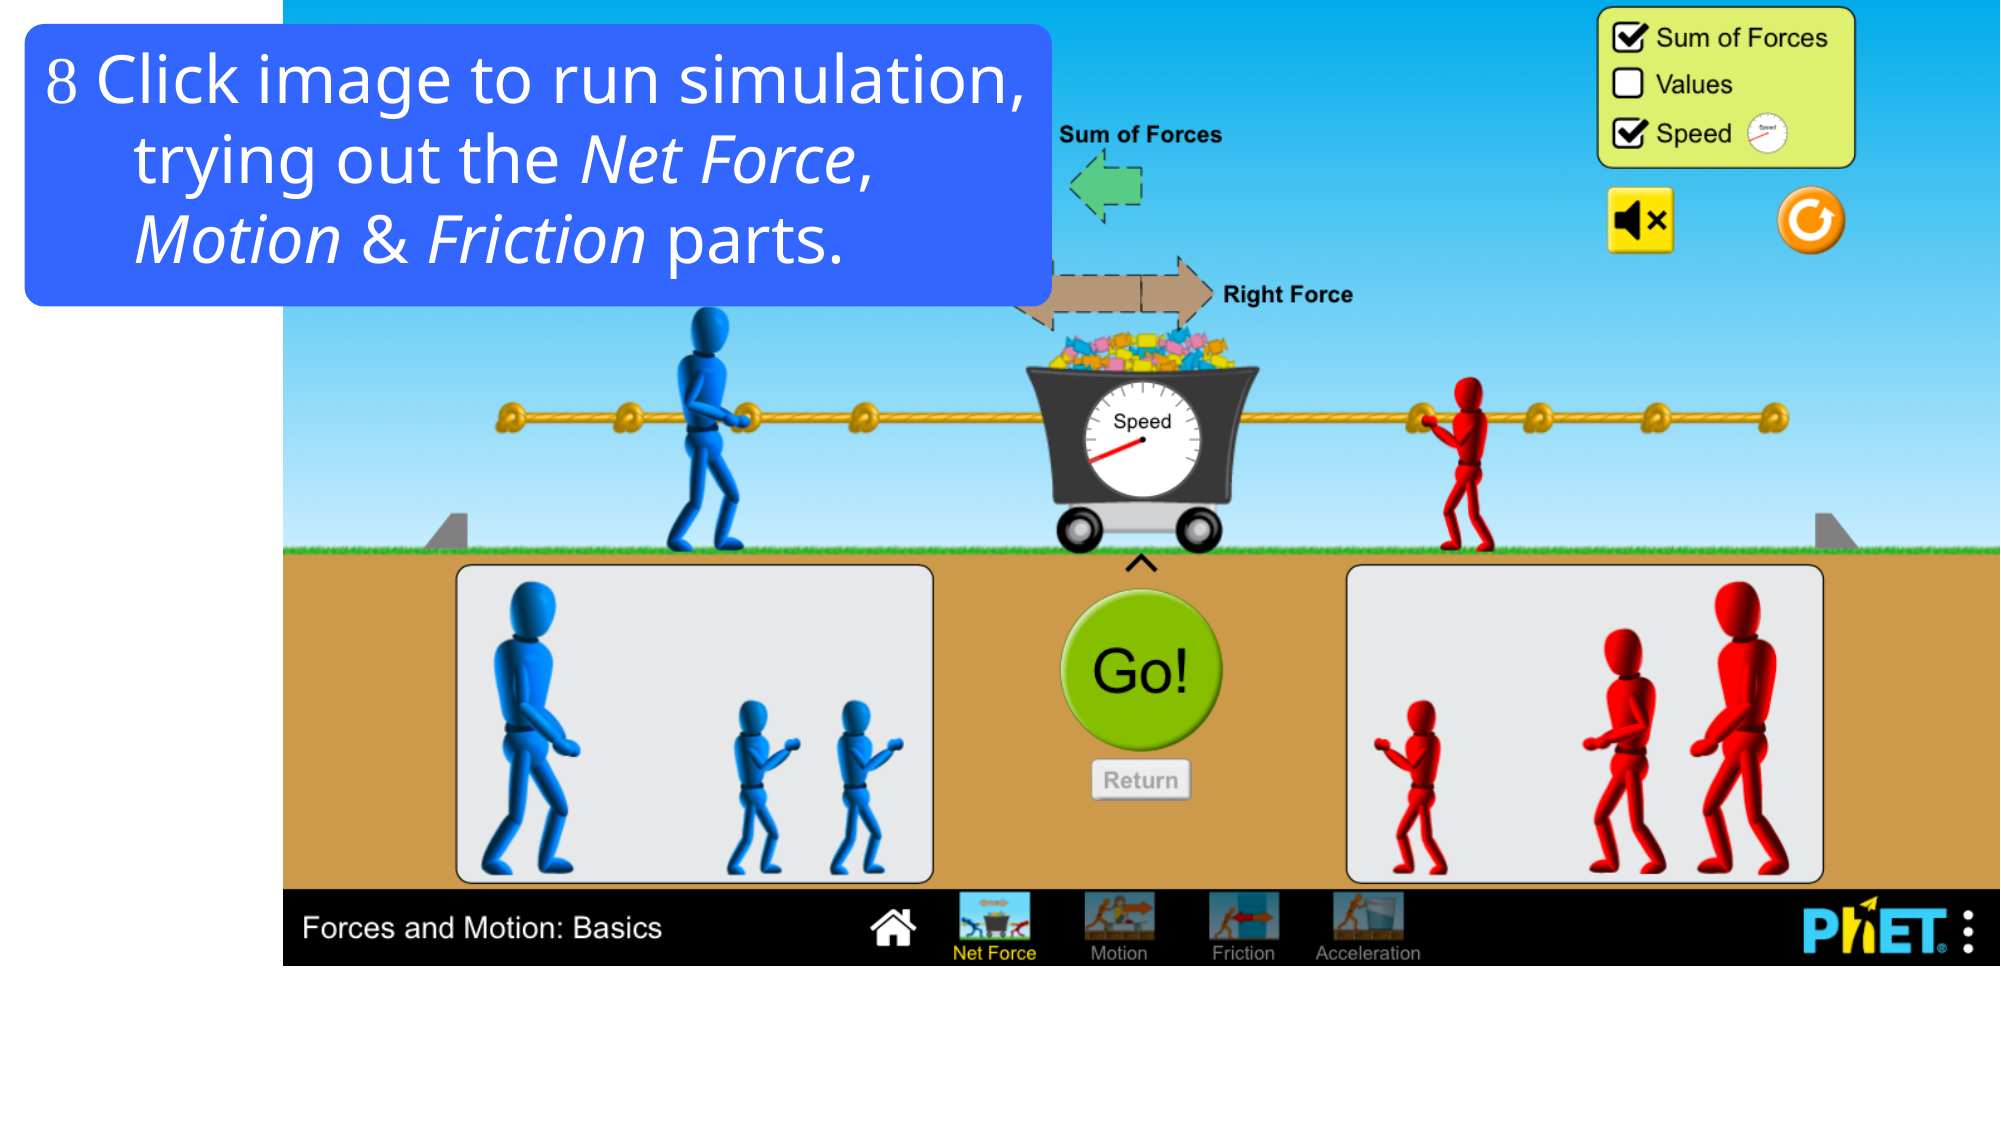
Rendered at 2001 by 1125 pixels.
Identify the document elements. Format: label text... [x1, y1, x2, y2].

picture [283, 8, 2000, 966]
text_box  Click image to run simulation, trying out the Net Force, Motion & Friction parts. [24, 23, 283, 307]
